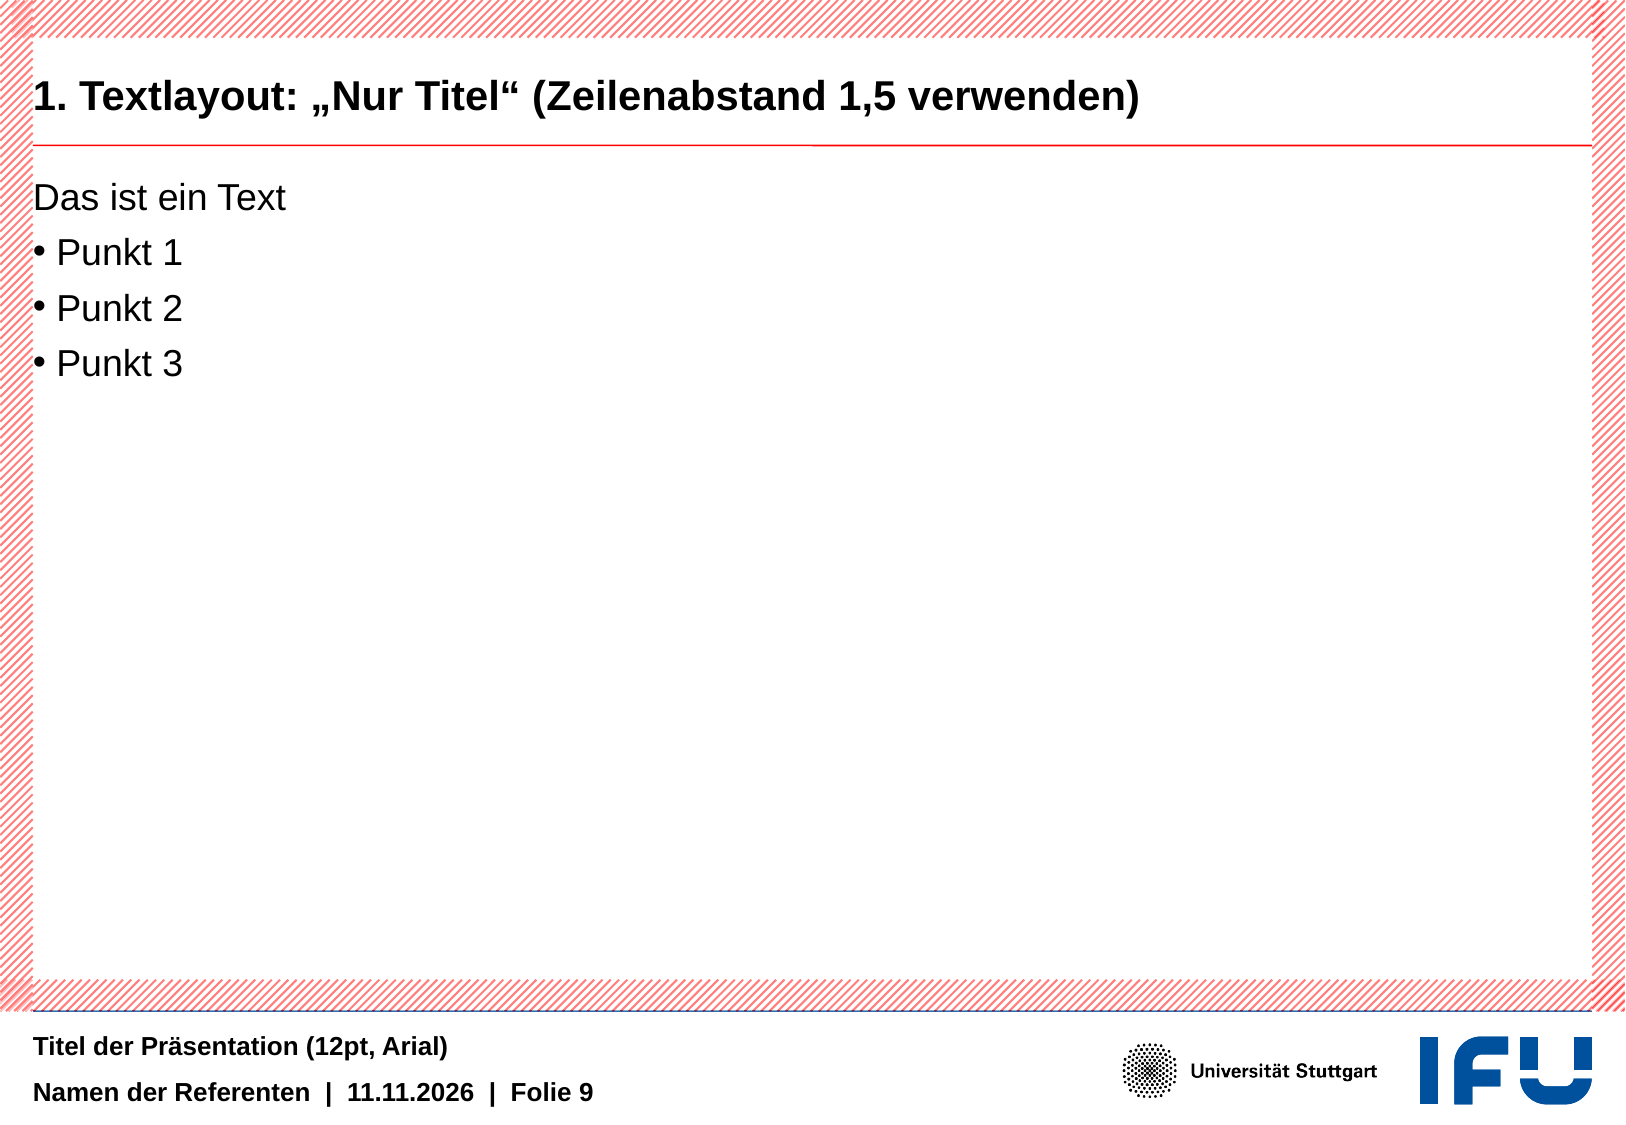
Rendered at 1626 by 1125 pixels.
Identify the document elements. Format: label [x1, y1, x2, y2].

text_box [0, 0, 1625, 1012]
